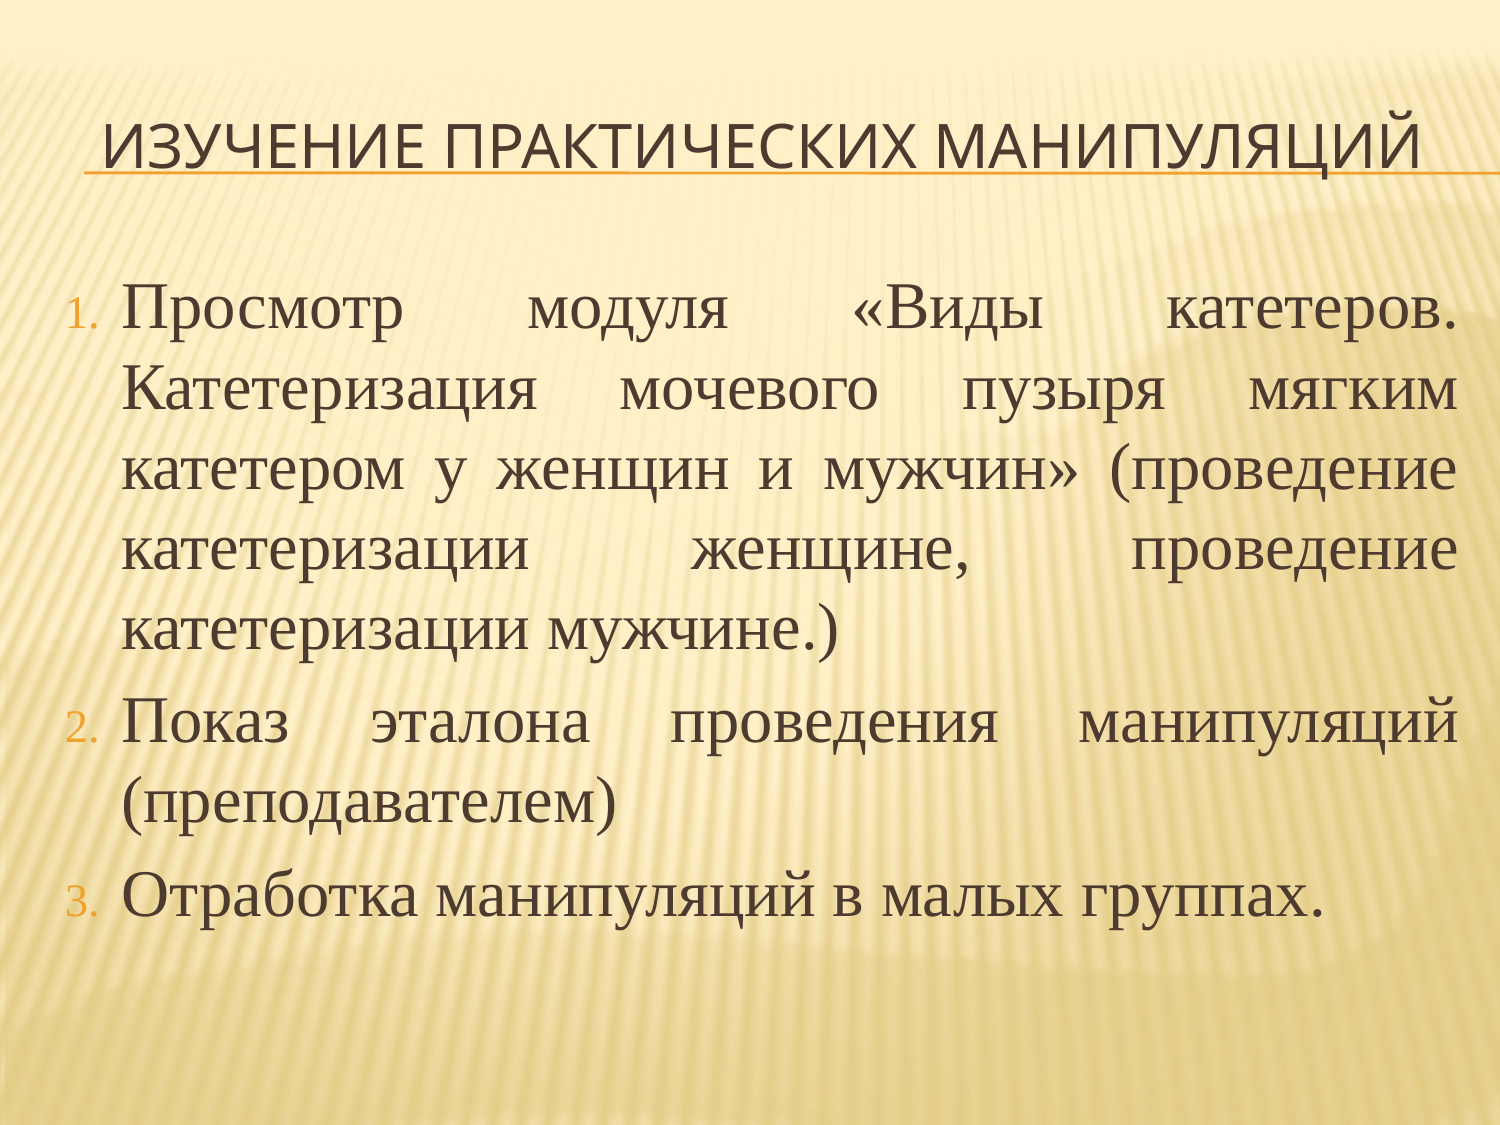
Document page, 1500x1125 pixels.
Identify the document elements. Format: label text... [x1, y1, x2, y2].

title Изучение практических манипуляций [50, 75, 1475, 213]
list Просмотр модуля «Виды катетеров. Катетеризация мочевого пузыря мягким катетером у женщин и мужчин» (проведение катетеризации женщине, проведение катетеризации мужчине.) Показ эталона проведения манипуляций (преподавателем) Отработка манипуляций в малых группах. [50, 254, 1475, 998]
